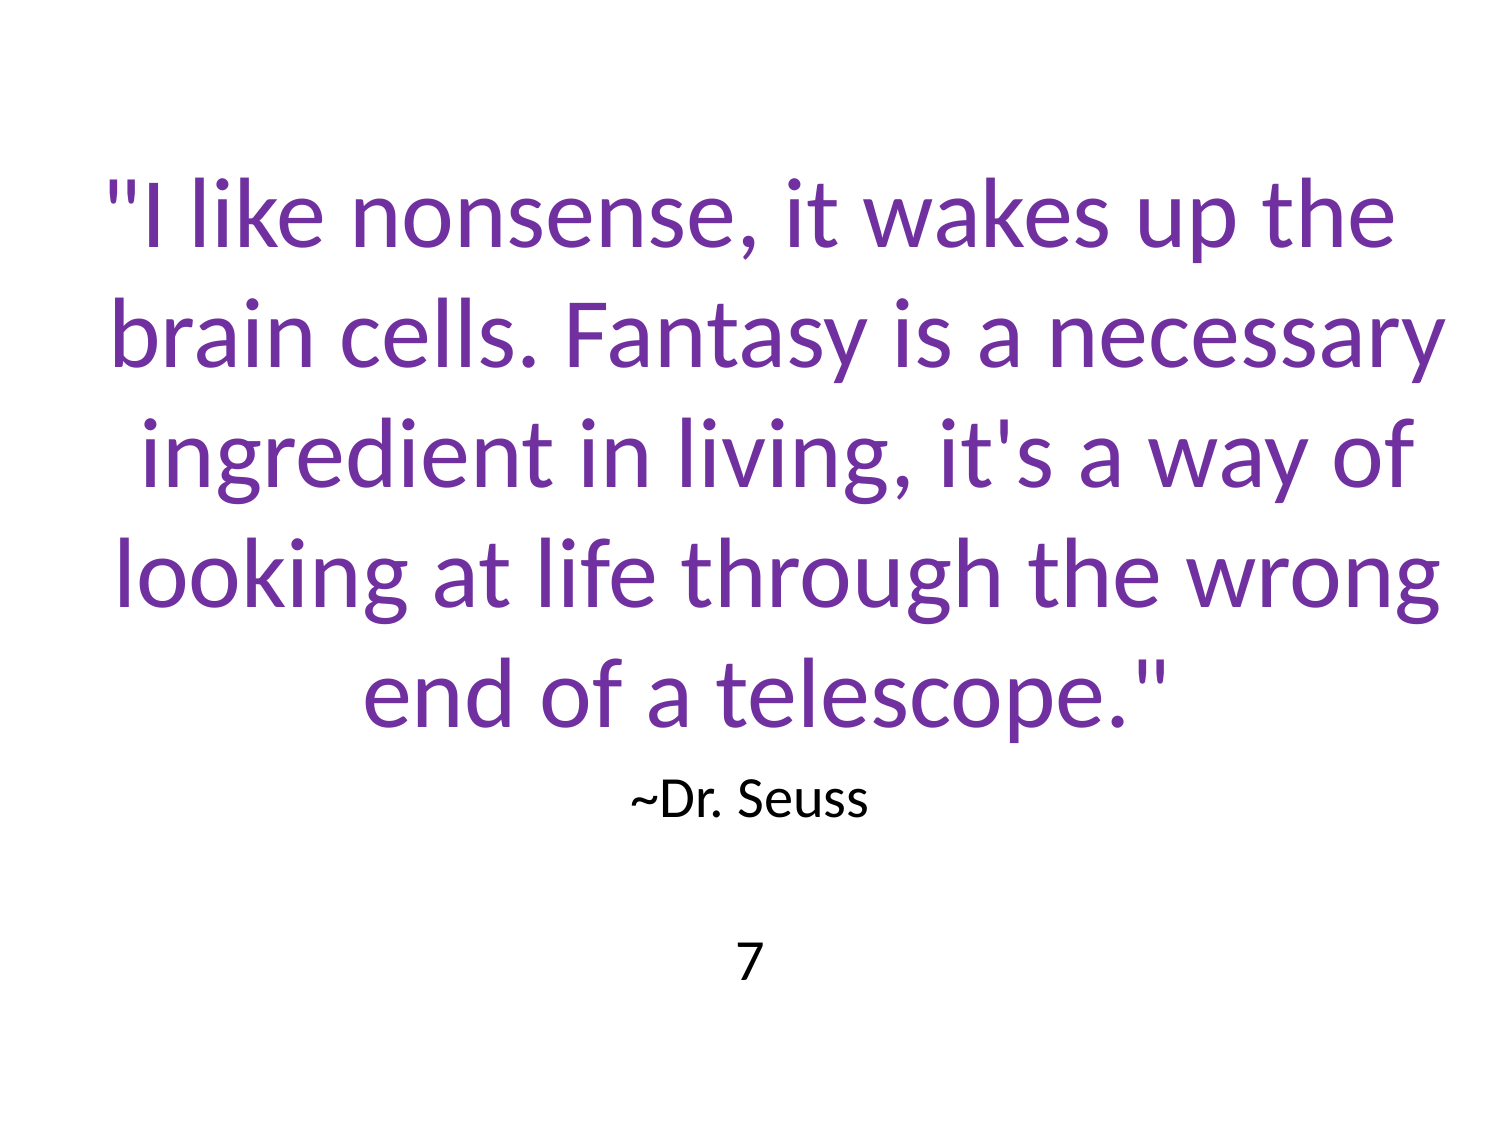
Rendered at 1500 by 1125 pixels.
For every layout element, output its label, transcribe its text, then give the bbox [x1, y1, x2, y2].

list "I like nonsense, it wakes up the brain cells. Fantasy is a necessary ingredient in living, it's a way of looking at life through the wrong end of a telescope." ~Dr. Seuss 7 [0, 50, 1500, 1100]
